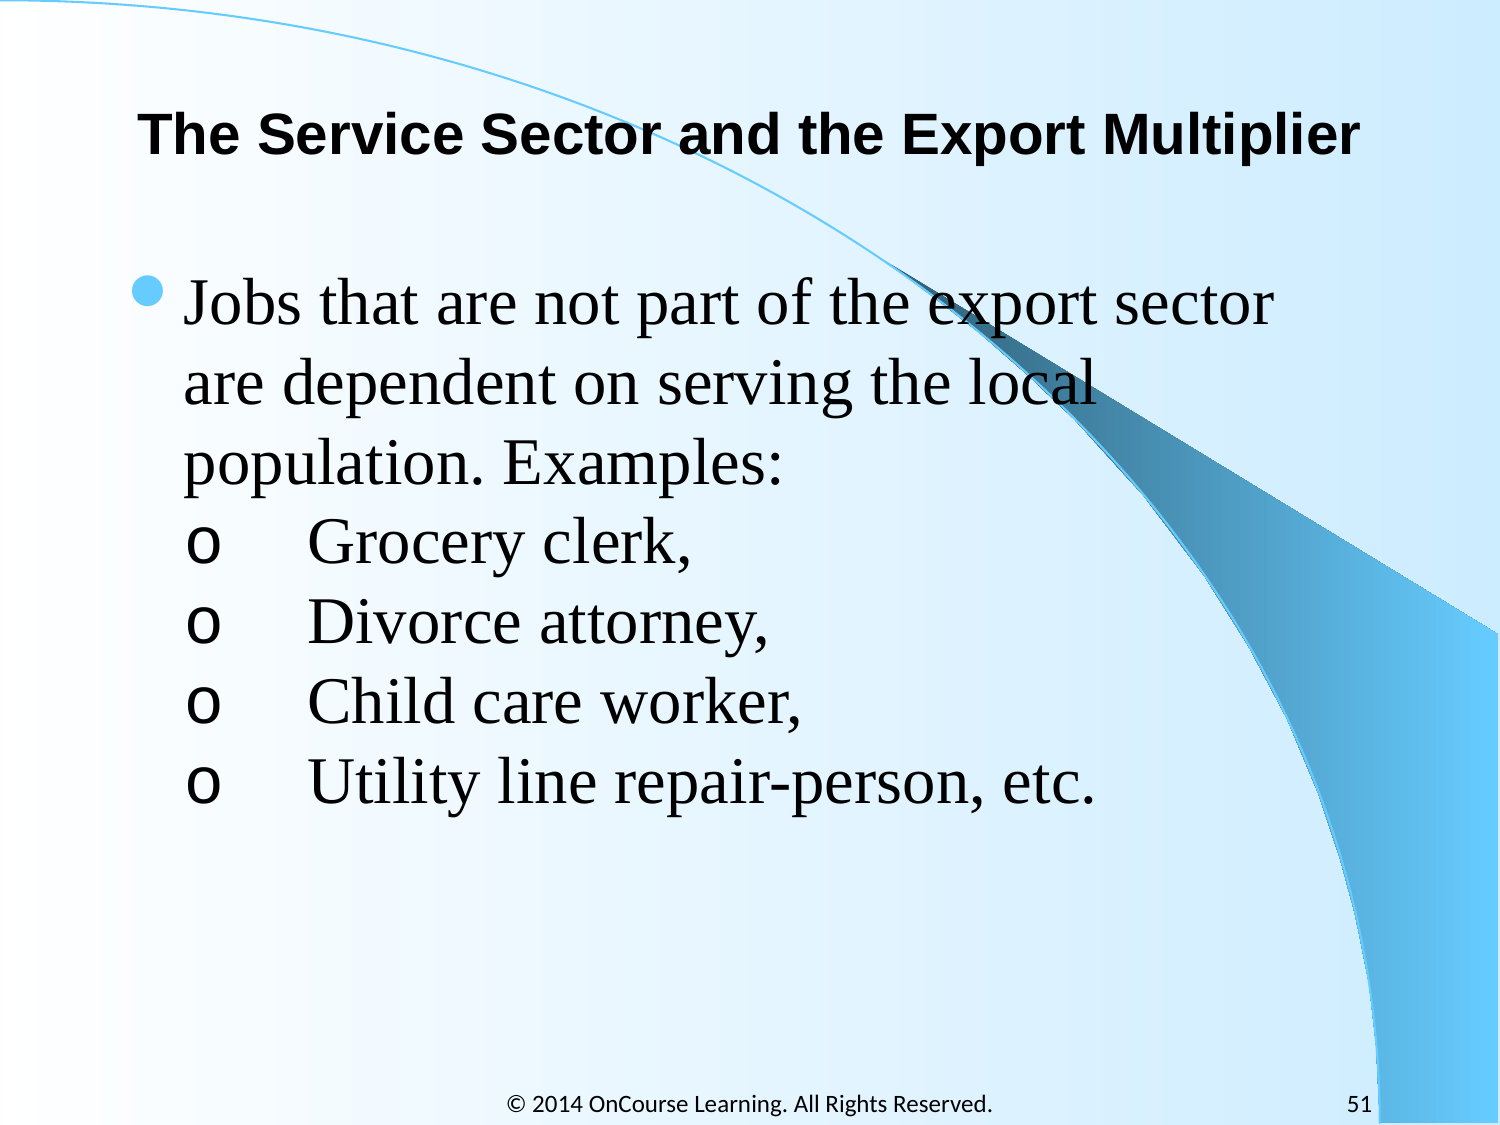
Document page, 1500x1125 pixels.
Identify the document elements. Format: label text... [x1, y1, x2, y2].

title The Service Sector and the Export Multiplier [112, 62, 1388, 201]
footer © 2014 OnCourse Learning. All Rights Reserved. [299, 1049, 1201, 1125]
list Jobs that are not part of the export sector are dependent on serving the local population. Examples: o Grocery clerk, o Divorce attorney, o Child care worker, o Utility line repair-person, etc. [112, 249, 1388, 926]
slide_number 51 [1201, 1049, 1388, 1125]
